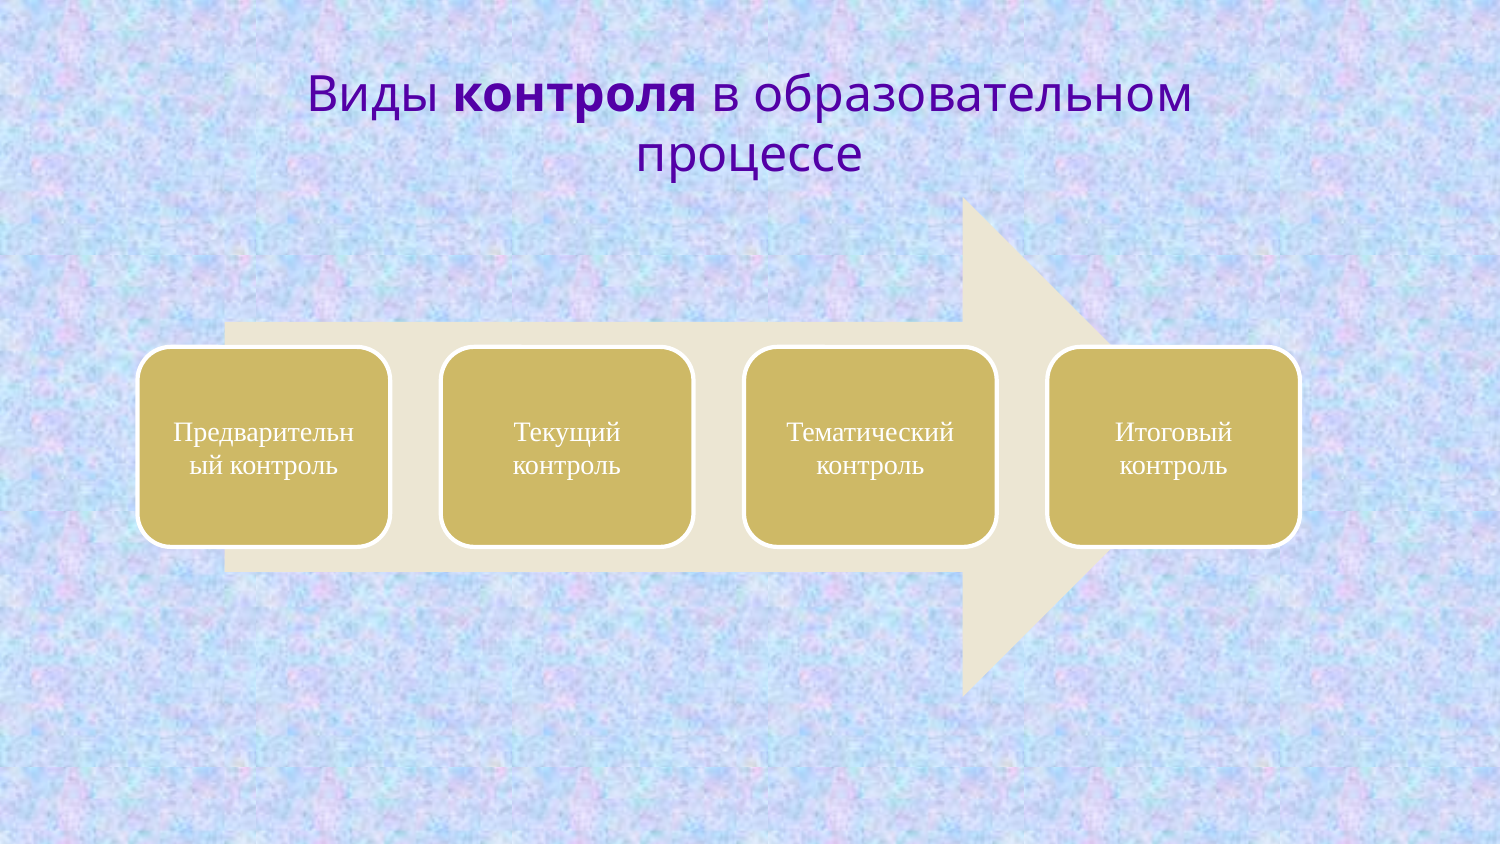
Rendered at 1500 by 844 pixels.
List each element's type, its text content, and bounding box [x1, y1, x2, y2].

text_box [137, 196, 1301, 698]
text_box Виды контроля в образовательном процессе [268, 61, 1232, 182]
picture [0, 0, 1500, 844]
